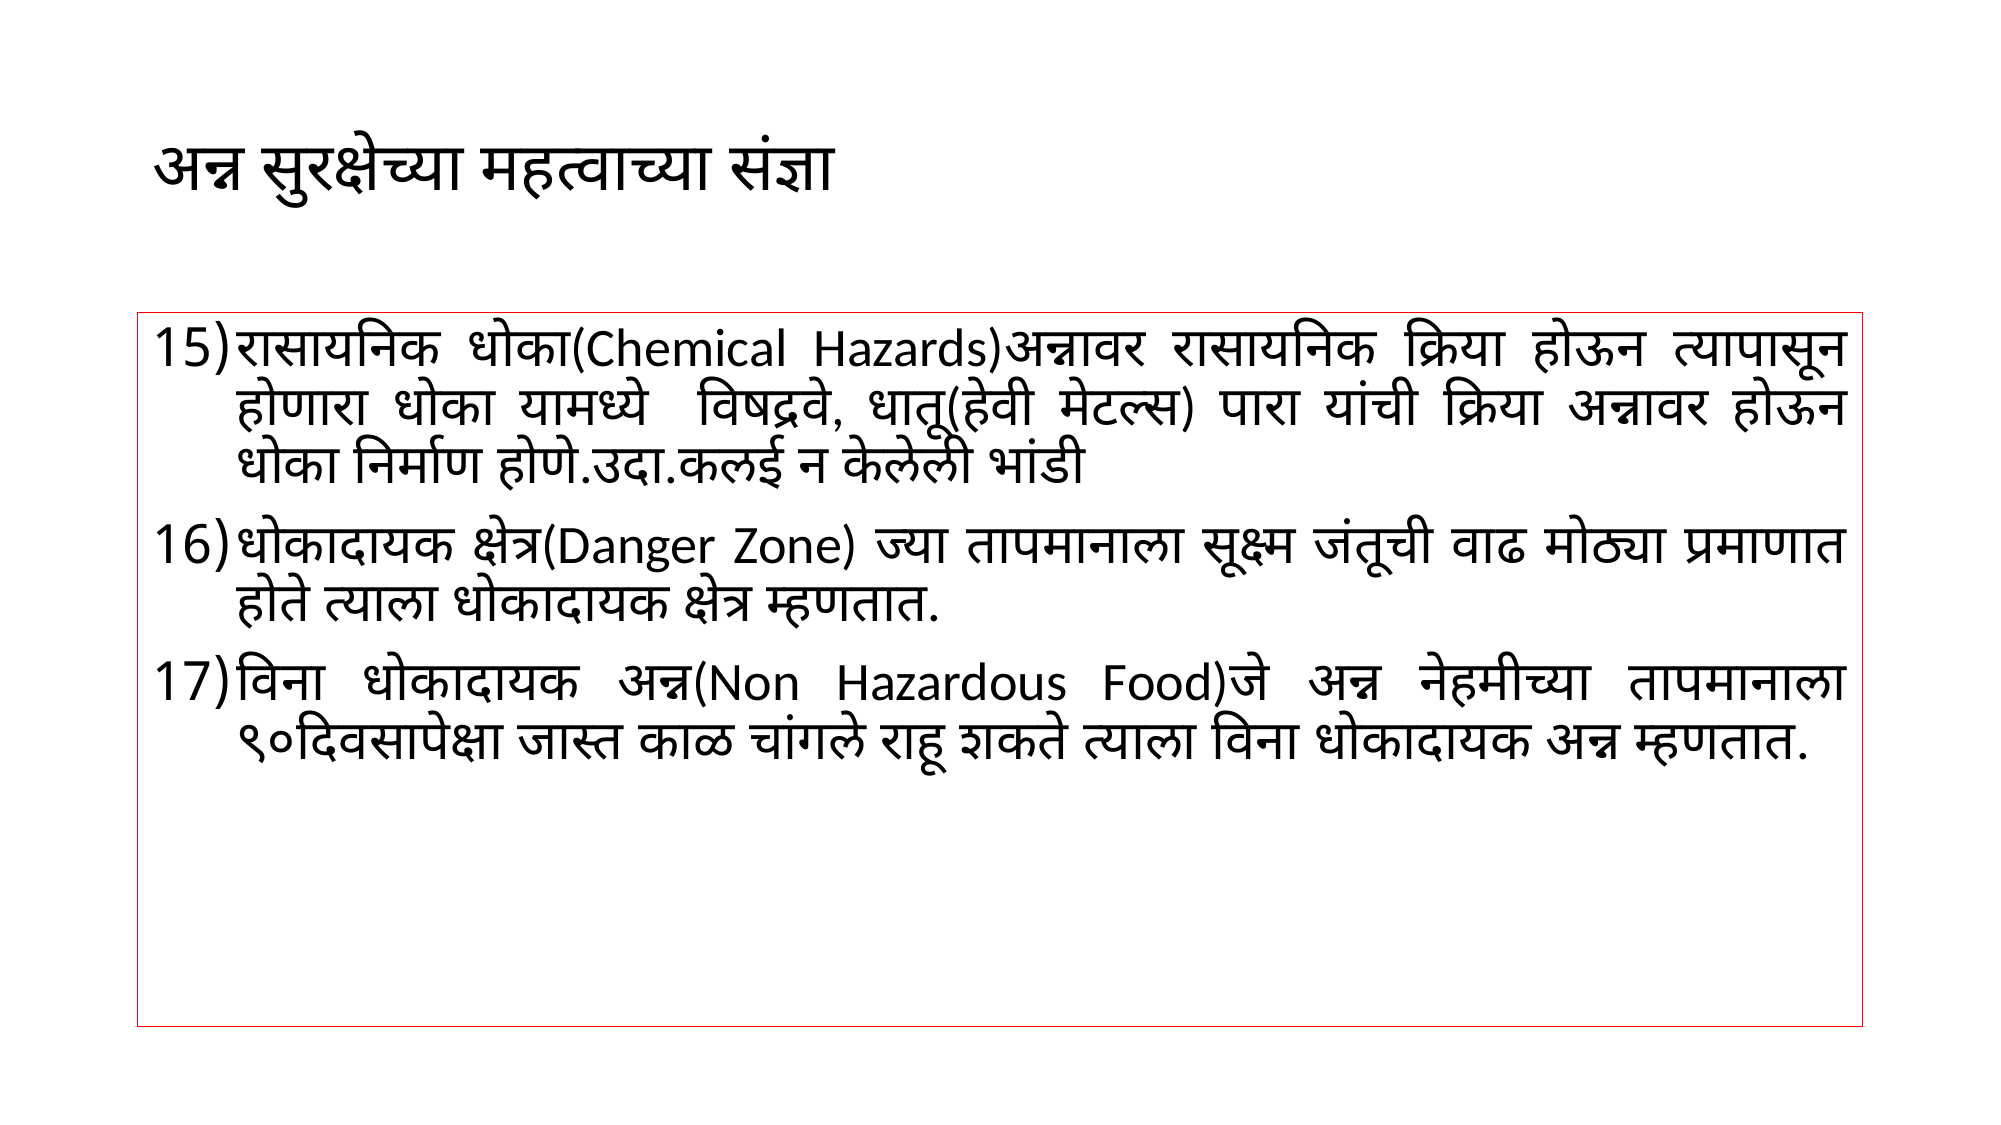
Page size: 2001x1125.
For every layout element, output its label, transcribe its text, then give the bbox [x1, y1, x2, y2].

list रासायनिक धोका(Chemical Hazards)अन्नावर रासायनिक क्रिया होऊन त्यापासून होणारा धोका यामध्ये विषद्रवे, धातू(हेवी मेटल्स) पारा यांची क्रिया अन्नावर होऊन धोका निर्माण होणे.उदा.कलई न केलेली भांडी धोकादायक क्षेत्र(Danger Zone) ज्या तापमानाला सूक्ष्म जंतूची वाढ मोठ्या प्रमाणात होते त्याला धोकादायक क्षेत्र म्हणतात. विना धोकादायक अन्न(Non Hazardous Food)जे अन्न नेहमीच्या तापमानाला ९०दिवसापेक्षा जास्त काळ चांगले राहू शकते त्याला विना धोकादायक अन्न म्हणतात. [137, 312, 1863, 1027]
title अन्न सुरक्षेच्या महत्वाच्या संज्ञा [137, 59, 1863, 278]
